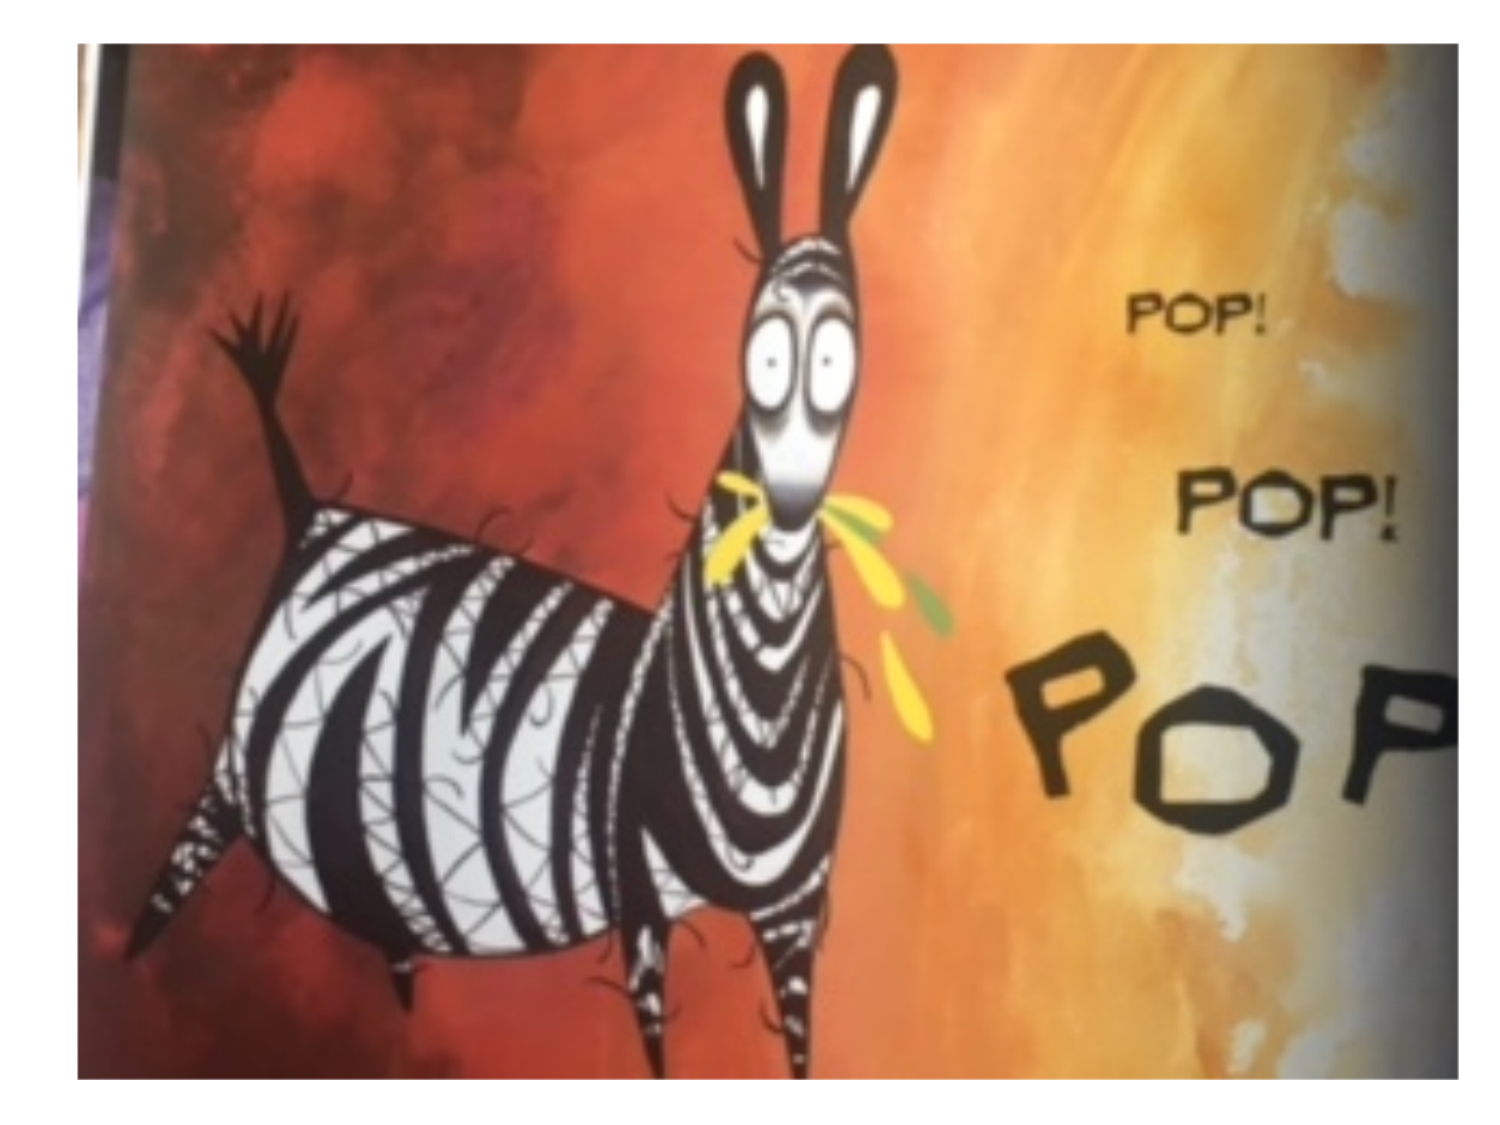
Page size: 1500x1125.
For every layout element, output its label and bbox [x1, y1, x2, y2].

picture [76, 42, 1459, 1080]
